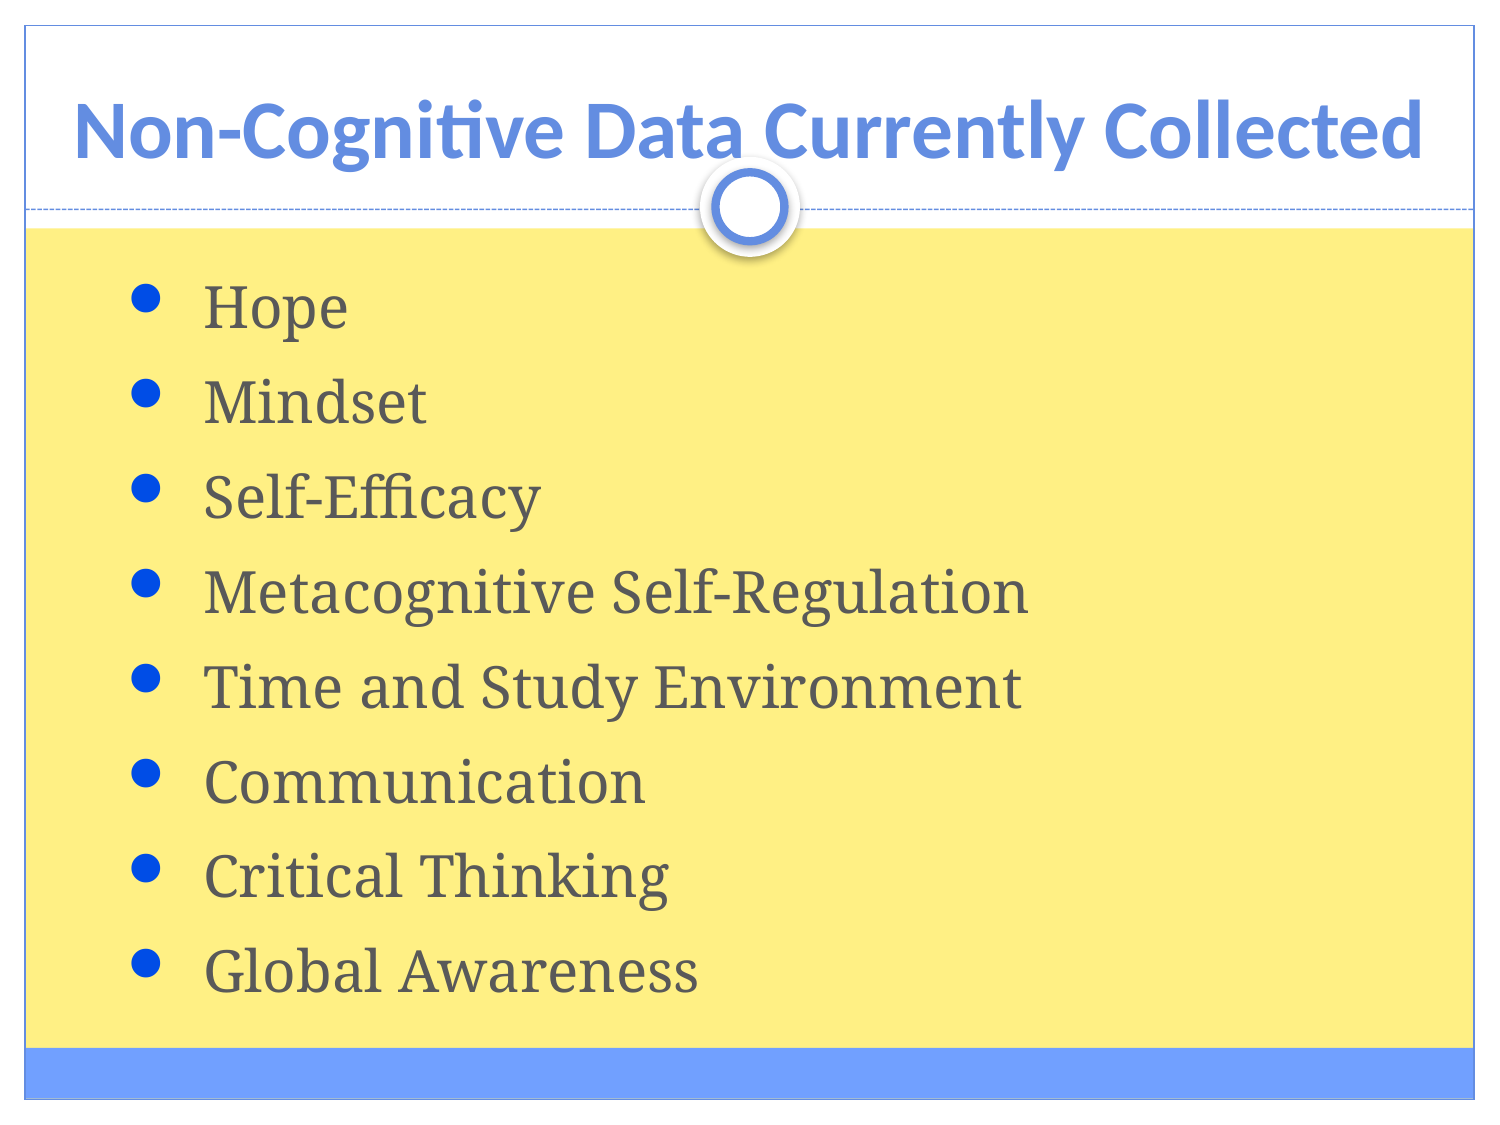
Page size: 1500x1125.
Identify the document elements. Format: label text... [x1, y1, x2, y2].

title Non-Cognitive Data Currently Collected [37, 24, 1463, 183]
list Hope Mindset Self-Efficacy Metacognitive Self-Regulation Time and Study Environment Communication Critical Thinking Global Awareness [112, 262, 1413, 950]
